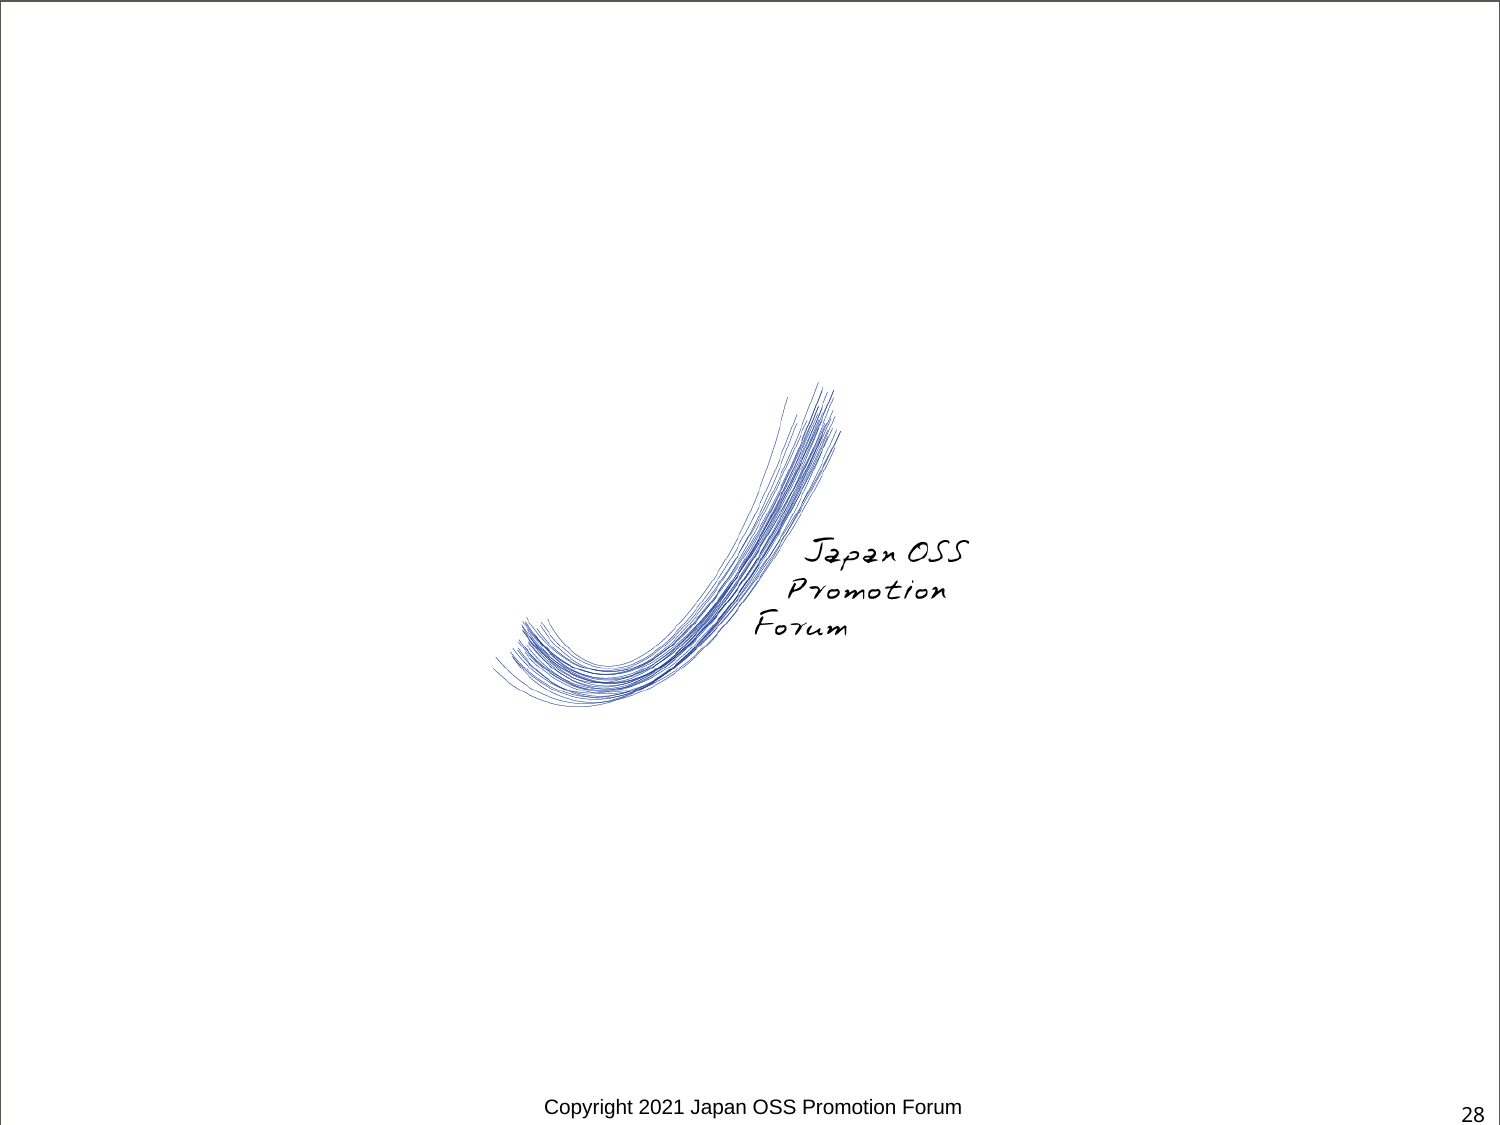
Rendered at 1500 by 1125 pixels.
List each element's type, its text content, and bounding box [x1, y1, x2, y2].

footer Copyright 2021 Japan OSS Promotion Forum [383, 1085, 1129, 1117]
slide_number 27 [1405, 1093, 1500, 1125]
text_box [0, 1, 1500, 1125]
picture [445, 337, 1055, 757]
